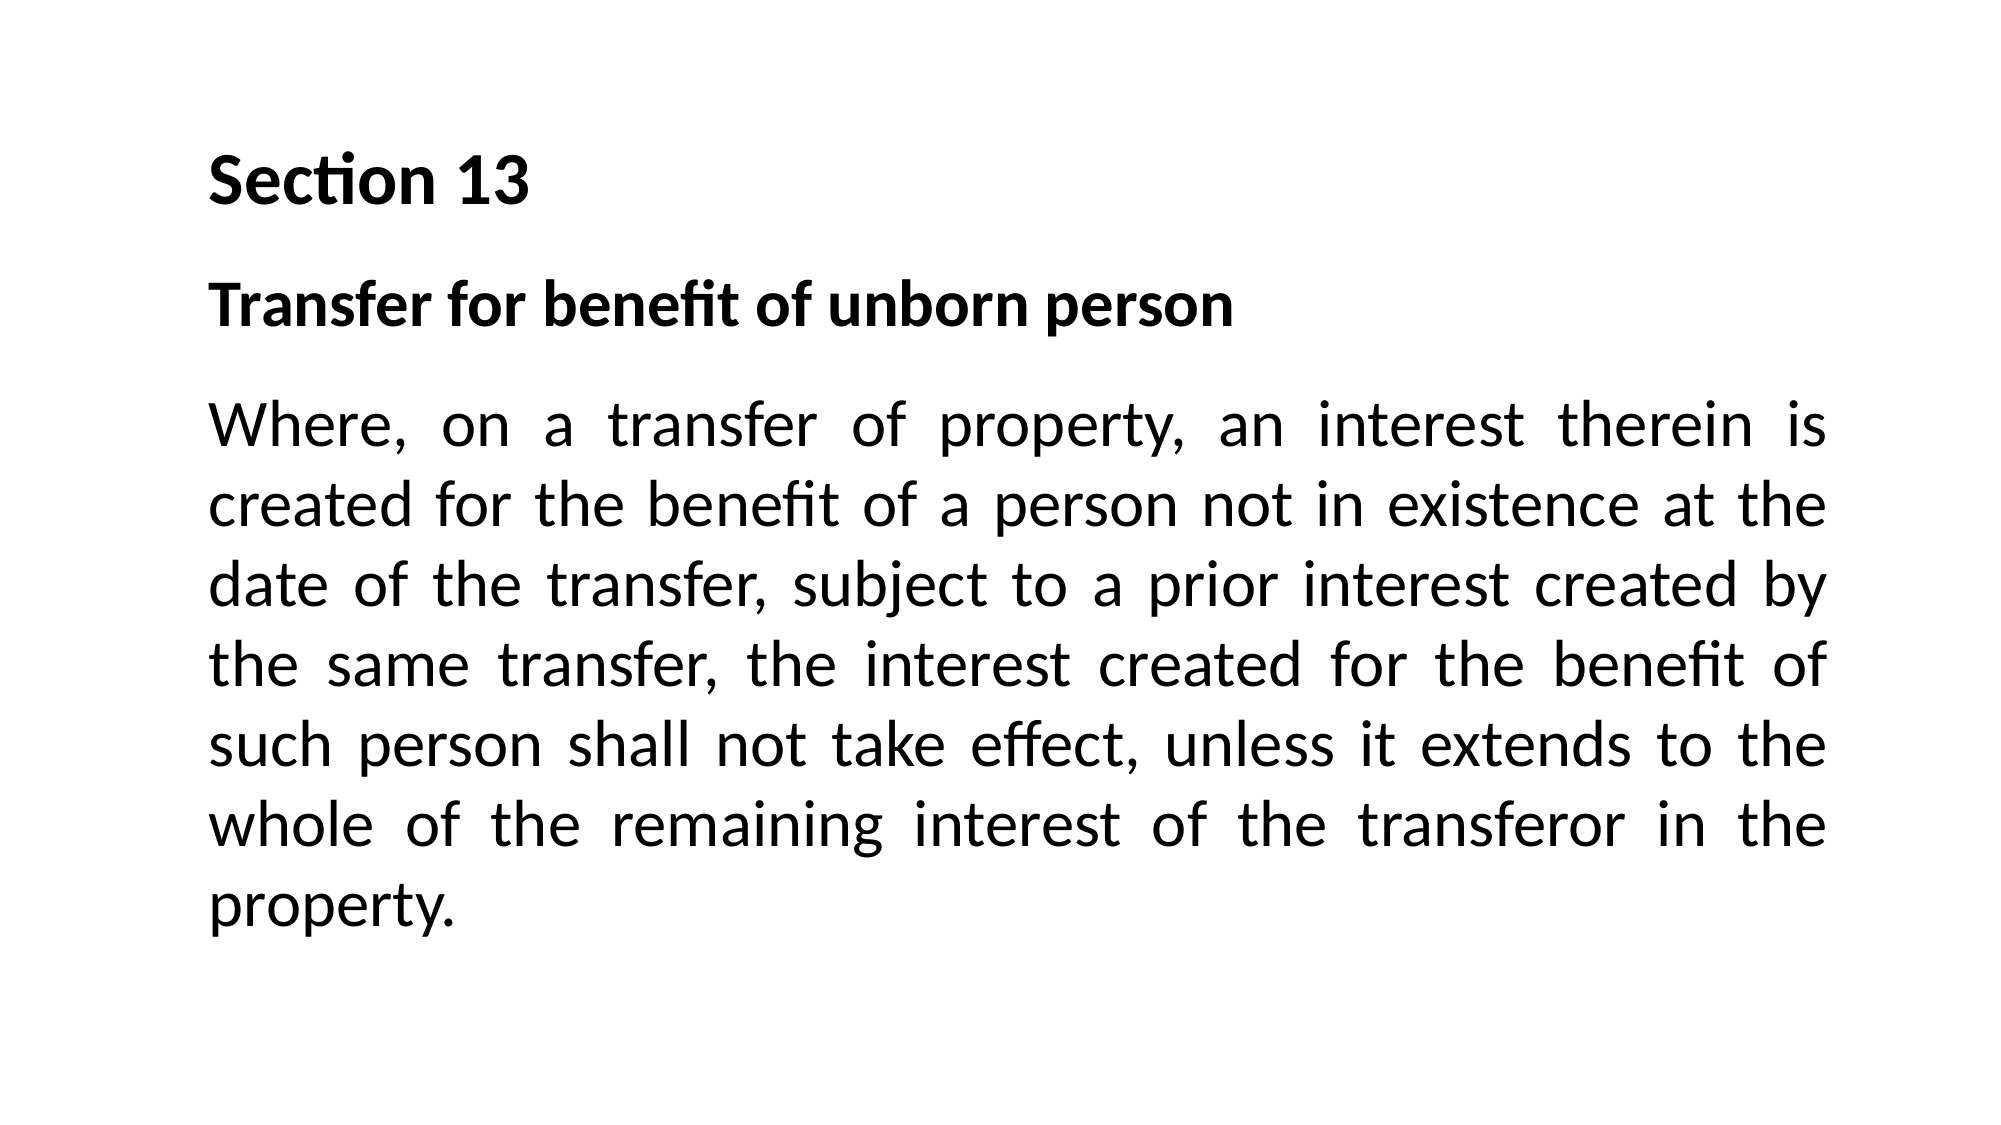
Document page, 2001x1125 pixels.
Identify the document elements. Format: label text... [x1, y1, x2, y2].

text_box Section 13 Transfer for benefit of unborn person Where, on a transfer of property, an interest therein is created for the benefit of a person not in existence at the date of the transfer, subject to a prior interest created by the same transfer, the interest created for the benefit of such person shall not take effect, unless it extends to the whole of the remaining interest of the transferor in the property. [194, 122, 1845, 947]
